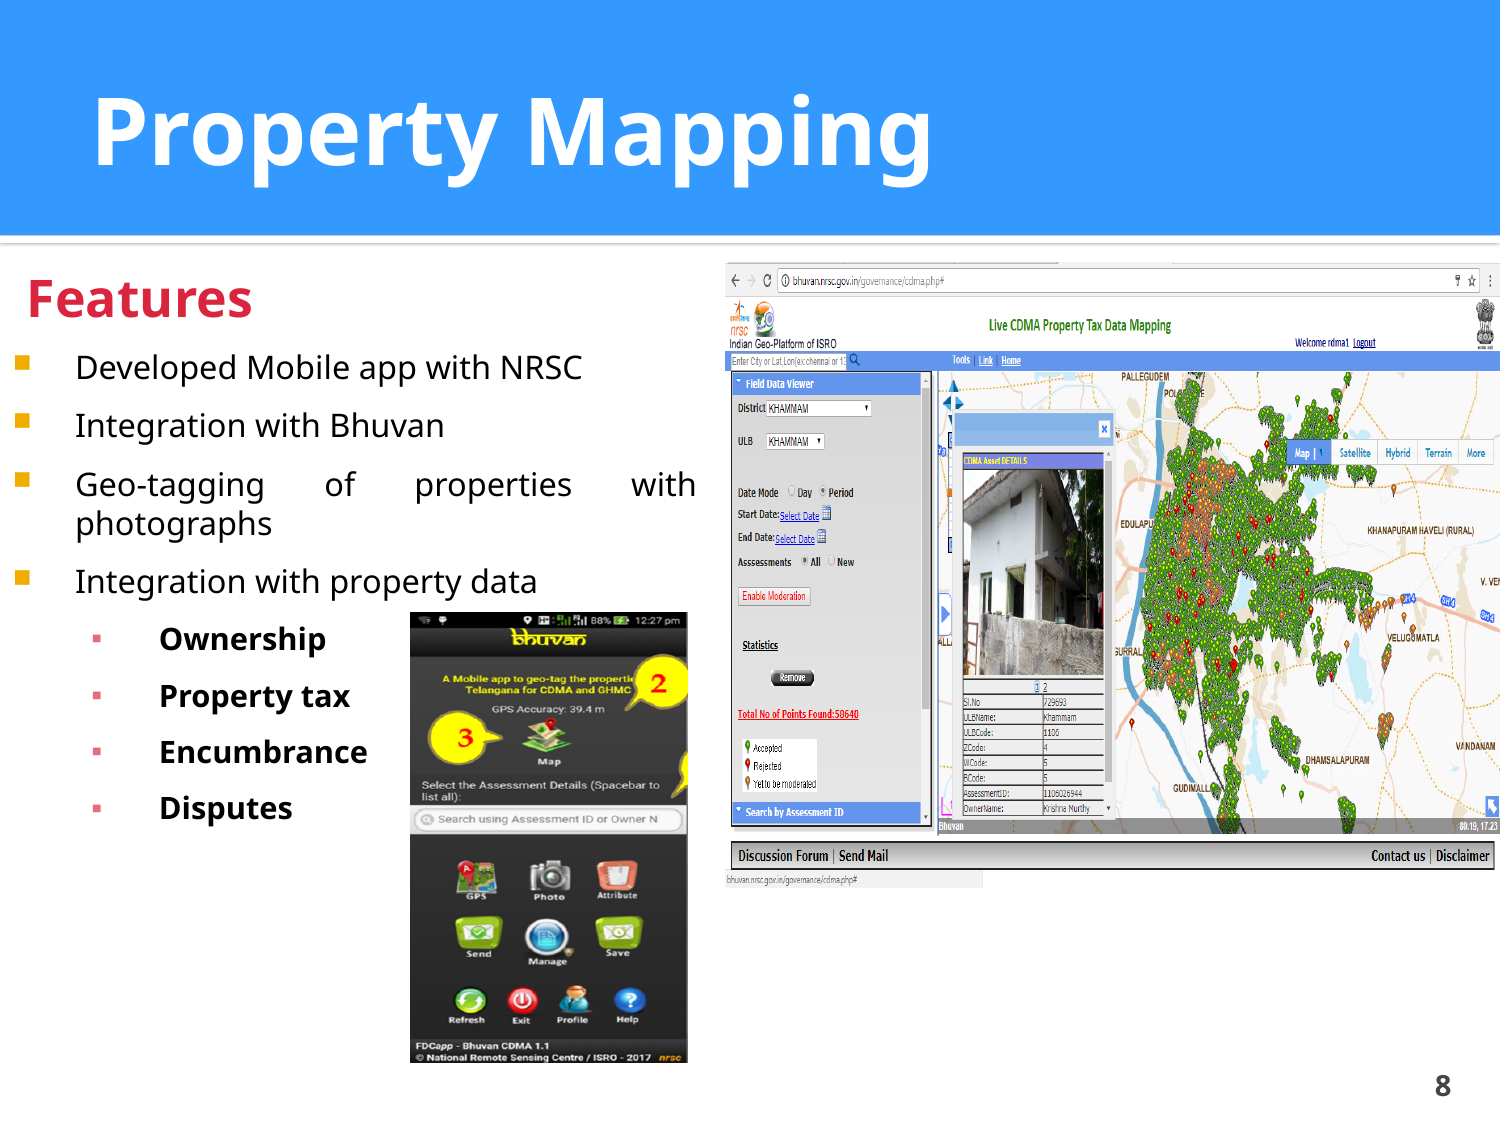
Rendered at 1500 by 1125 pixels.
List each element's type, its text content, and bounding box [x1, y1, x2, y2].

picture [410, 612, 688, 1063]
title Property Mapping [75, 25, 1425, 231]
slide_number 8 [1345, 1062, 1467, 1108]
list Features Developed Mobile app with NRSC Integration with Bhuvan Geo-tagging of properties with photographs Integration with property data Ownership Property tax Encumbrance Disputes [0, 249, 713, 834]
picture [724, 262, 1500, 888]
